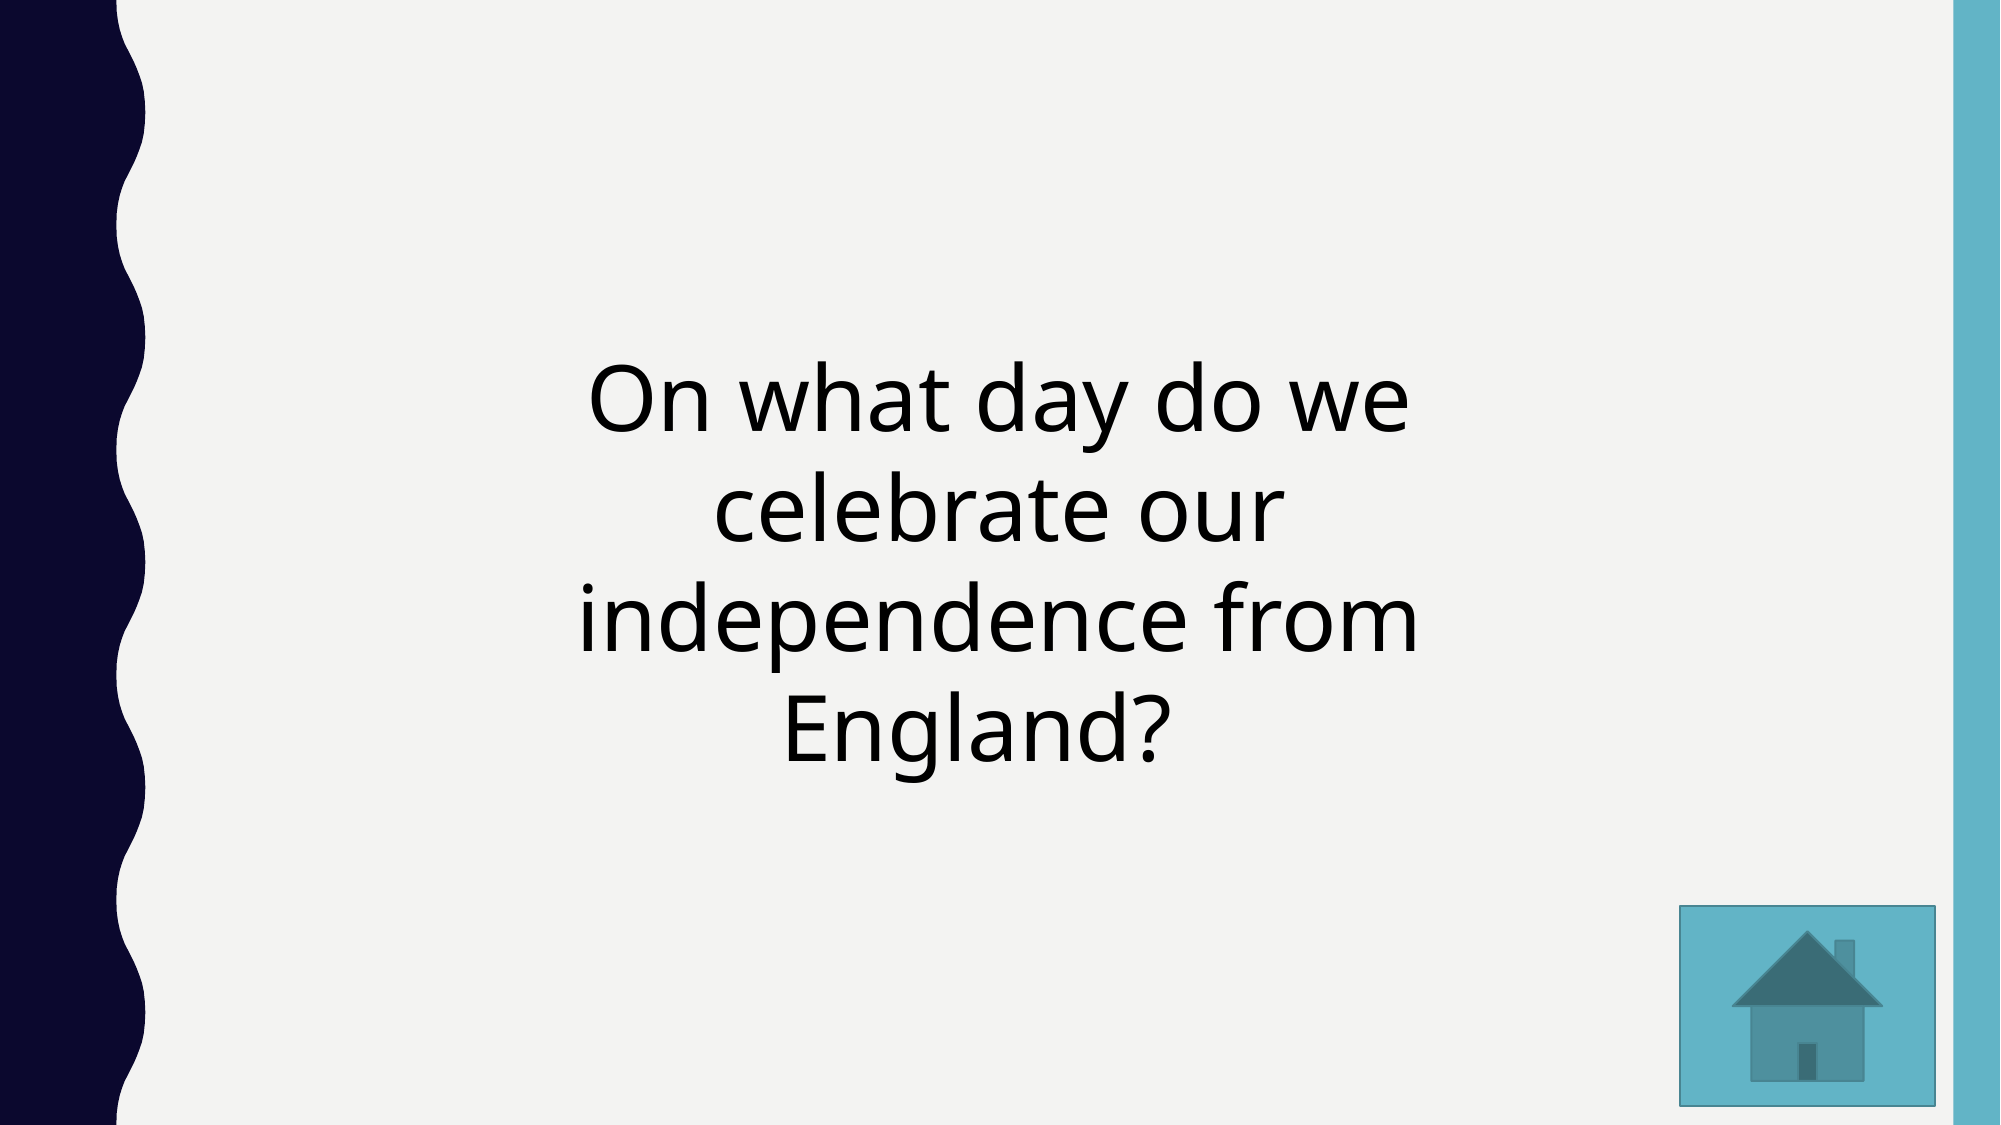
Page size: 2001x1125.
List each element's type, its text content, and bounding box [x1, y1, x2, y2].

text_box On what day do we celebrate our independence from England? [520, 332, 1480, 788]
